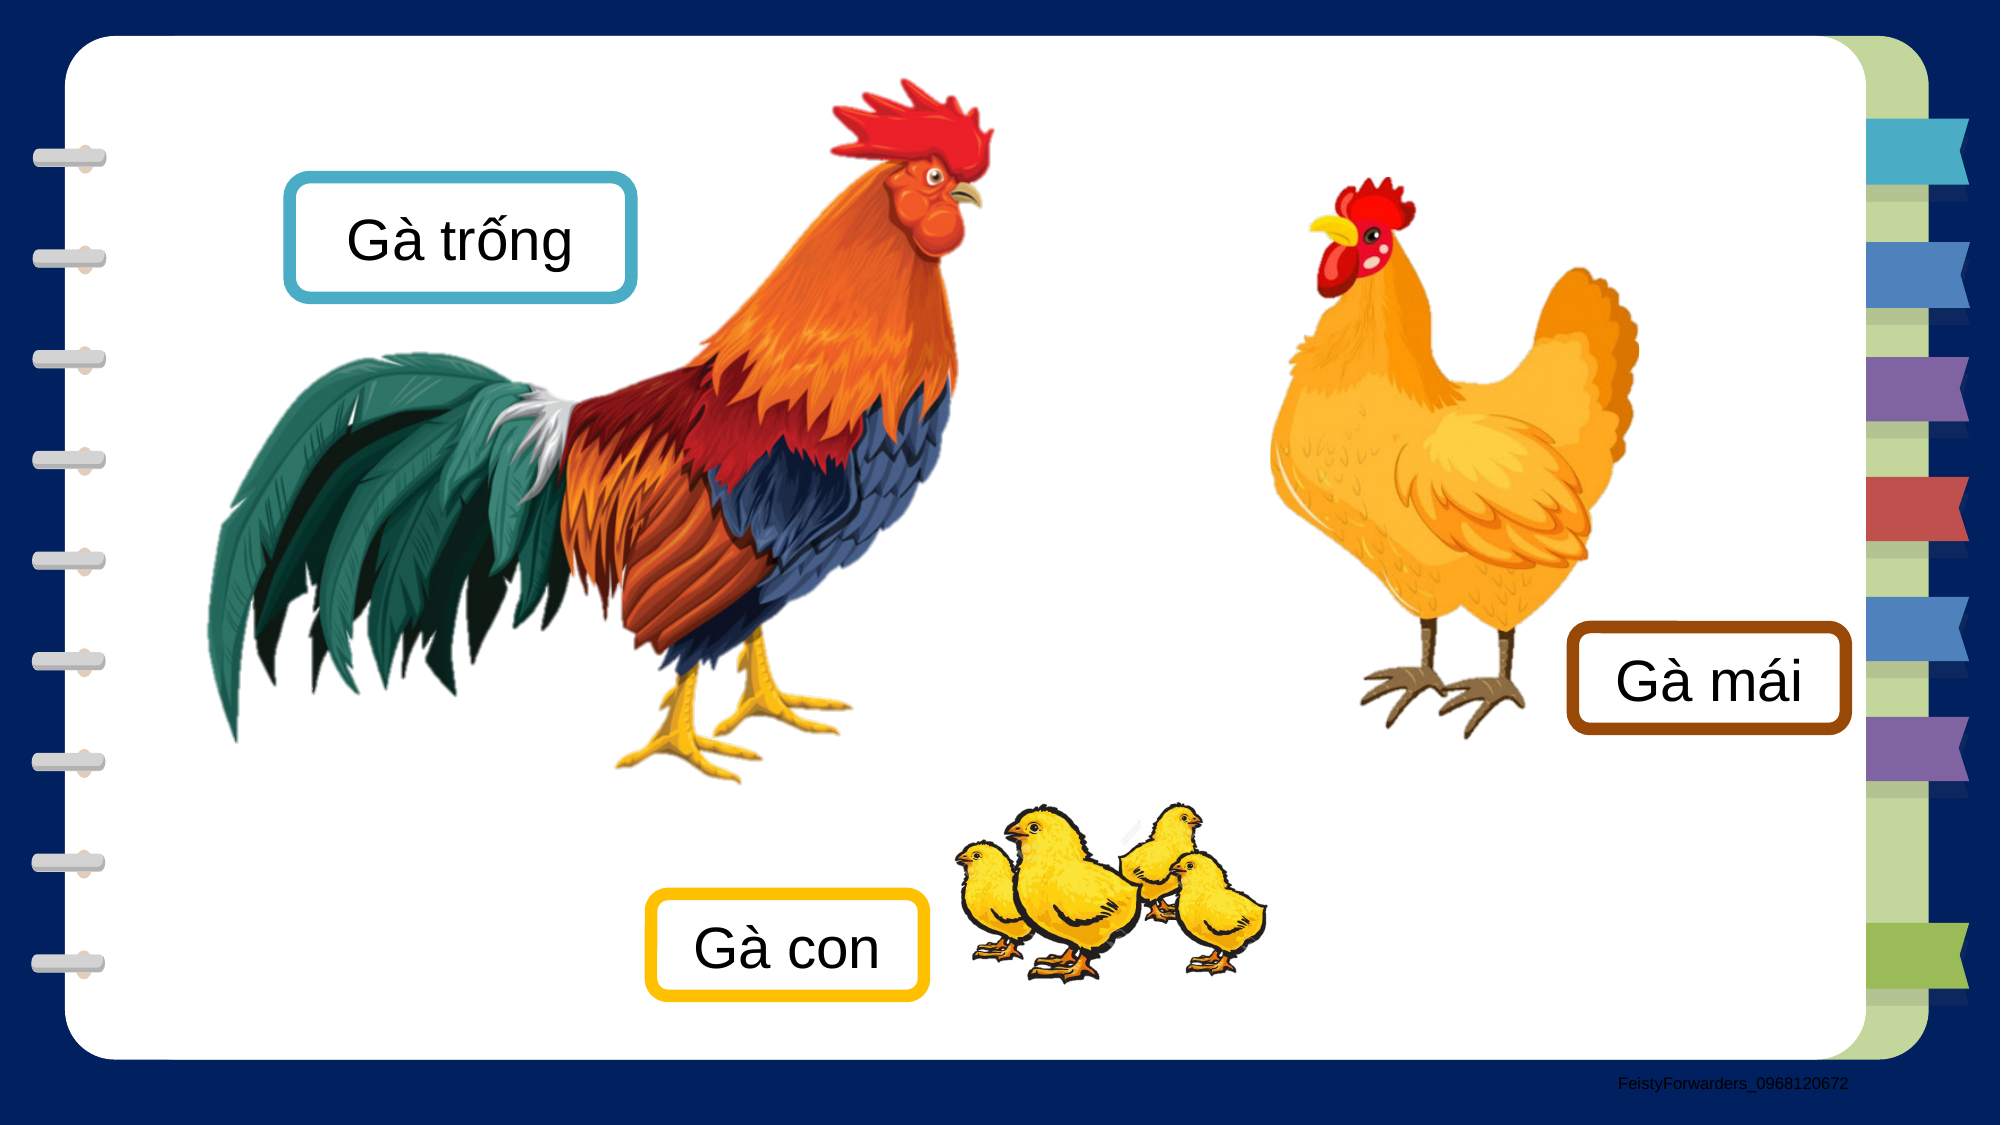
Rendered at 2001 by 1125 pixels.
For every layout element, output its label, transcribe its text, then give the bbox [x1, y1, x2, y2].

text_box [952, 797, 1271, 986]
picture [91, 71, 1112, 798]
picture [1270, 177, 1640, 743]
text_box Gà con [649, 892, 925, 997]
text_box Gà mái [1639, 625, 1847, 731]
